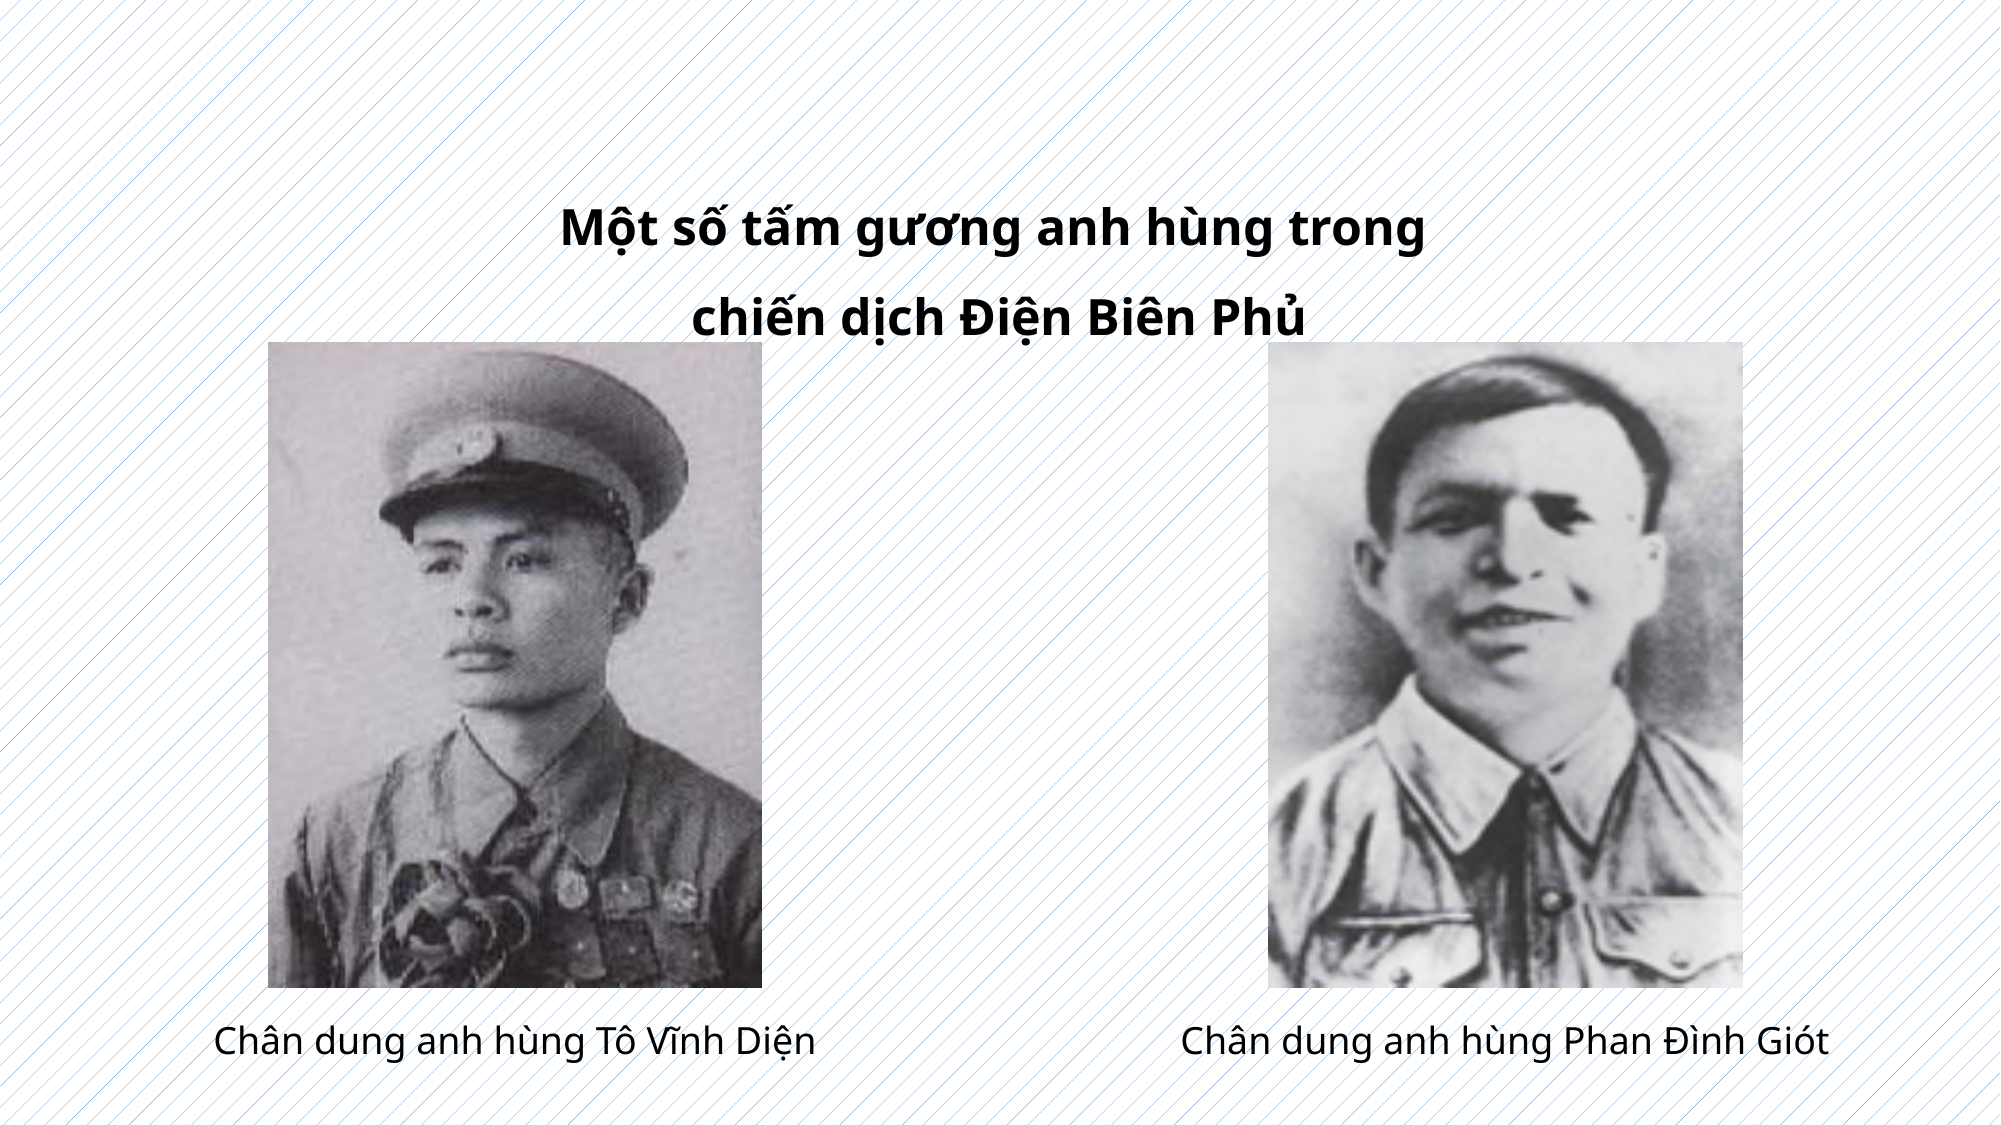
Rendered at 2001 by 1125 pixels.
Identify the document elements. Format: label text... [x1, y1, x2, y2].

text_box Chân dung anh hùng Phan Đình Giót [1146, 987, 1865, 1070]
text_box Một số tấm gương anh hùng trong chiến dịch Điện Biên Phủ [227, 157, 1773, 353]
picture [1268, 342, 1743, 988]
text_box Chân dung anh hùng Tô Vĩnh Diện [177, 987, 854, 1070]
picture [268, 342, 762, 988]
